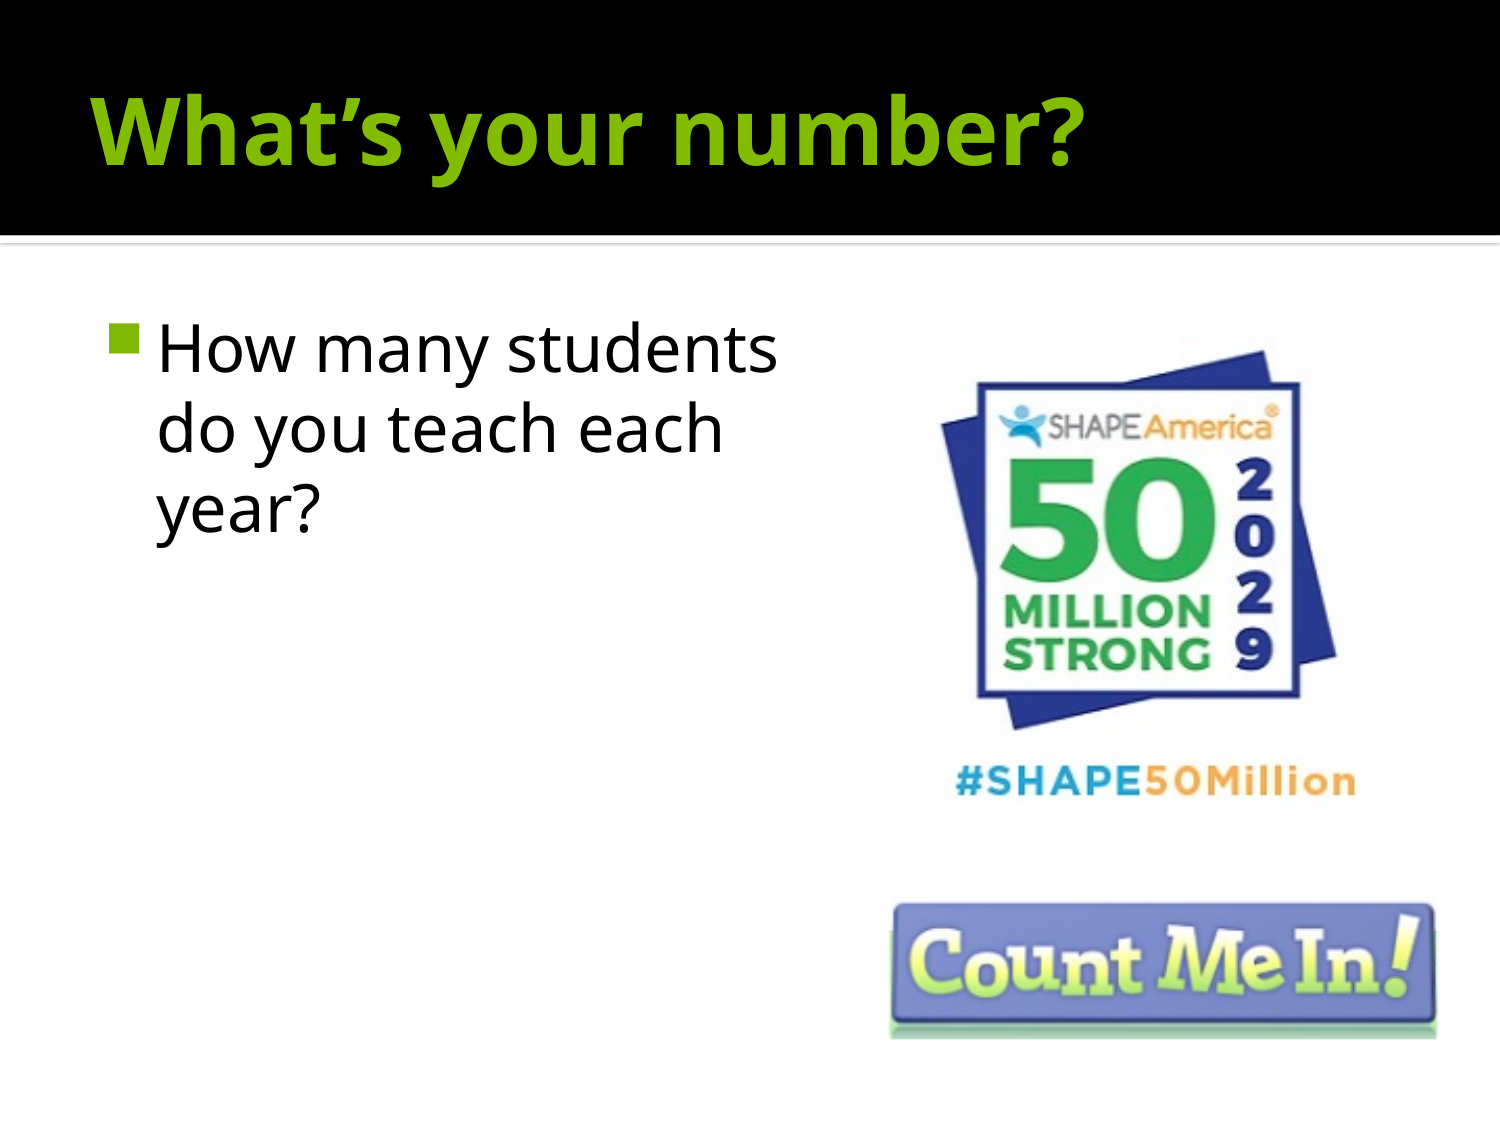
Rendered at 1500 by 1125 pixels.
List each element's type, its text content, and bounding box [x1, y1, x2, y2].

picture [848, 301, 1480, 1071]
list How many students do you teach each year? [75, 291, 869, 1050]
title What’s your number? [75, 25, 1425, 231]
